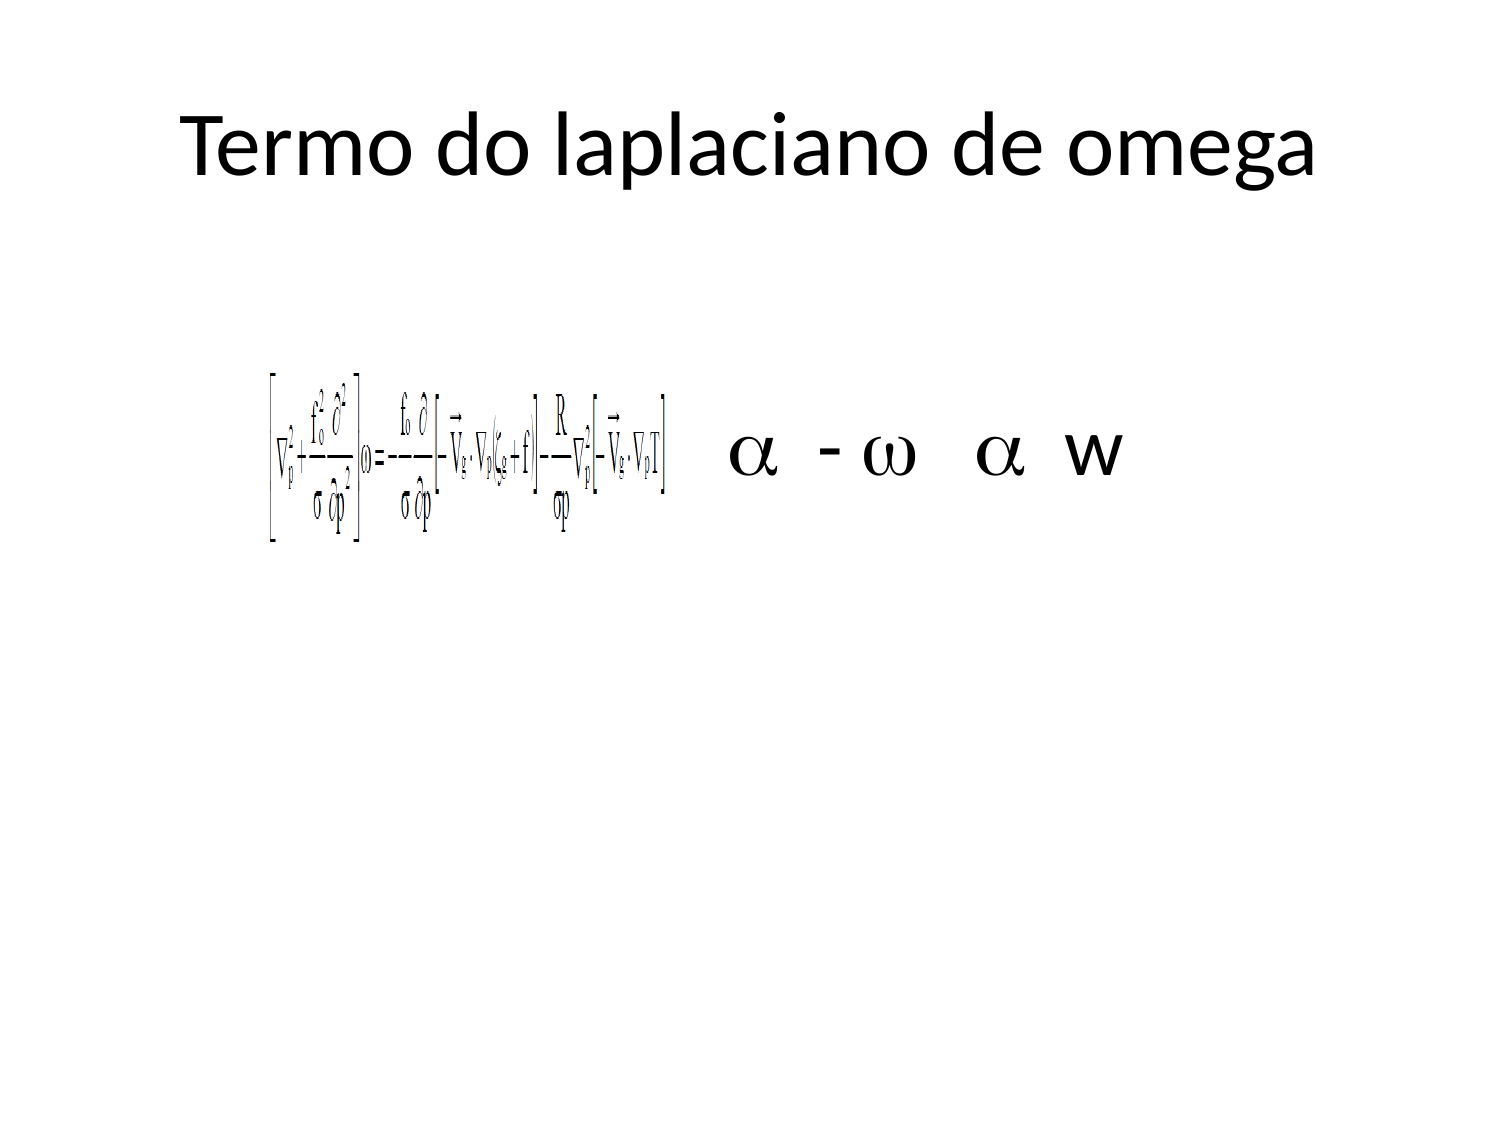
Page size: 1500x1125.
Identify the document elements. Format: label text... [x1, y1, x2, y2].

picture [262, 337, 672, 589]
title Termo do laplaciano de omega [75, 45, 1425, 233]
text_box  -   w [712, 384, 1225, 500]
